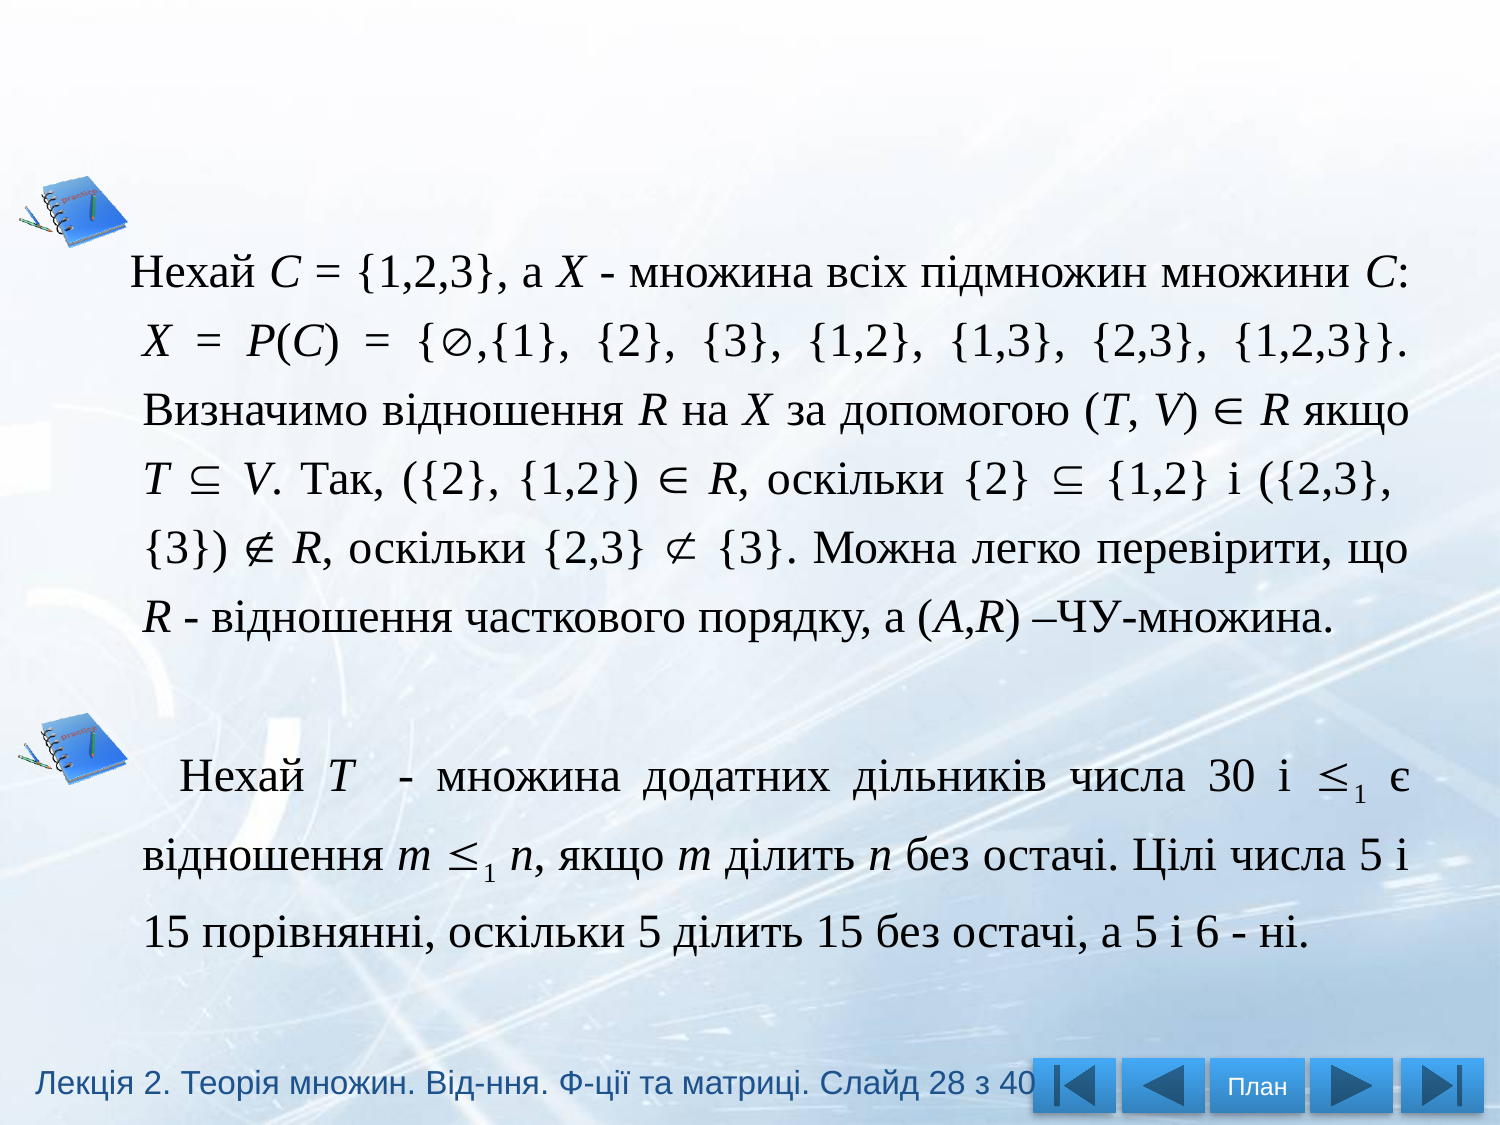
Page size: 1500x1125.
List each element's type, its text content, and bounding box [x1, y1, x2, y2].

list Нехай С = {1,2,3}, а Х - множина всіх підмножин множини С: Х = Р(С) = {,{1}, {2}, {3}, {1,2}, {1,3}, {2,3}, {1,2,3}}. Визначимо відношення R на Х за допомогою (Т, V)  R якщо Т  V. Так, ({2}, {1,2})  R, оскільки {2}  {1,2} і ({2,3}, {3})  R, оскільки {2,3}  {3}. Можна легко перевірити, що R - відношення часткового порядку, а (А,R) –ЧУ-множина. Нехай Т - множина додатних дільників числа 30 і 1 є відношення т 1 п, якщо т ділить п без остачі. Цілі числа 5 і 15 порівнянні, оскільки 5 ділить 15 без остачі, а 5 і 6 - ні. [75, 220, 1425, 1056]
text_box Лекція 2. Теорія множин. Від-ння. Ф-ції та матриці. Слайд 28 з 40 [20, 1053, 1053, 1109]
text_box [1033, 1058, 1484, 1114]
picture [0, 0, 1500, 1125]
